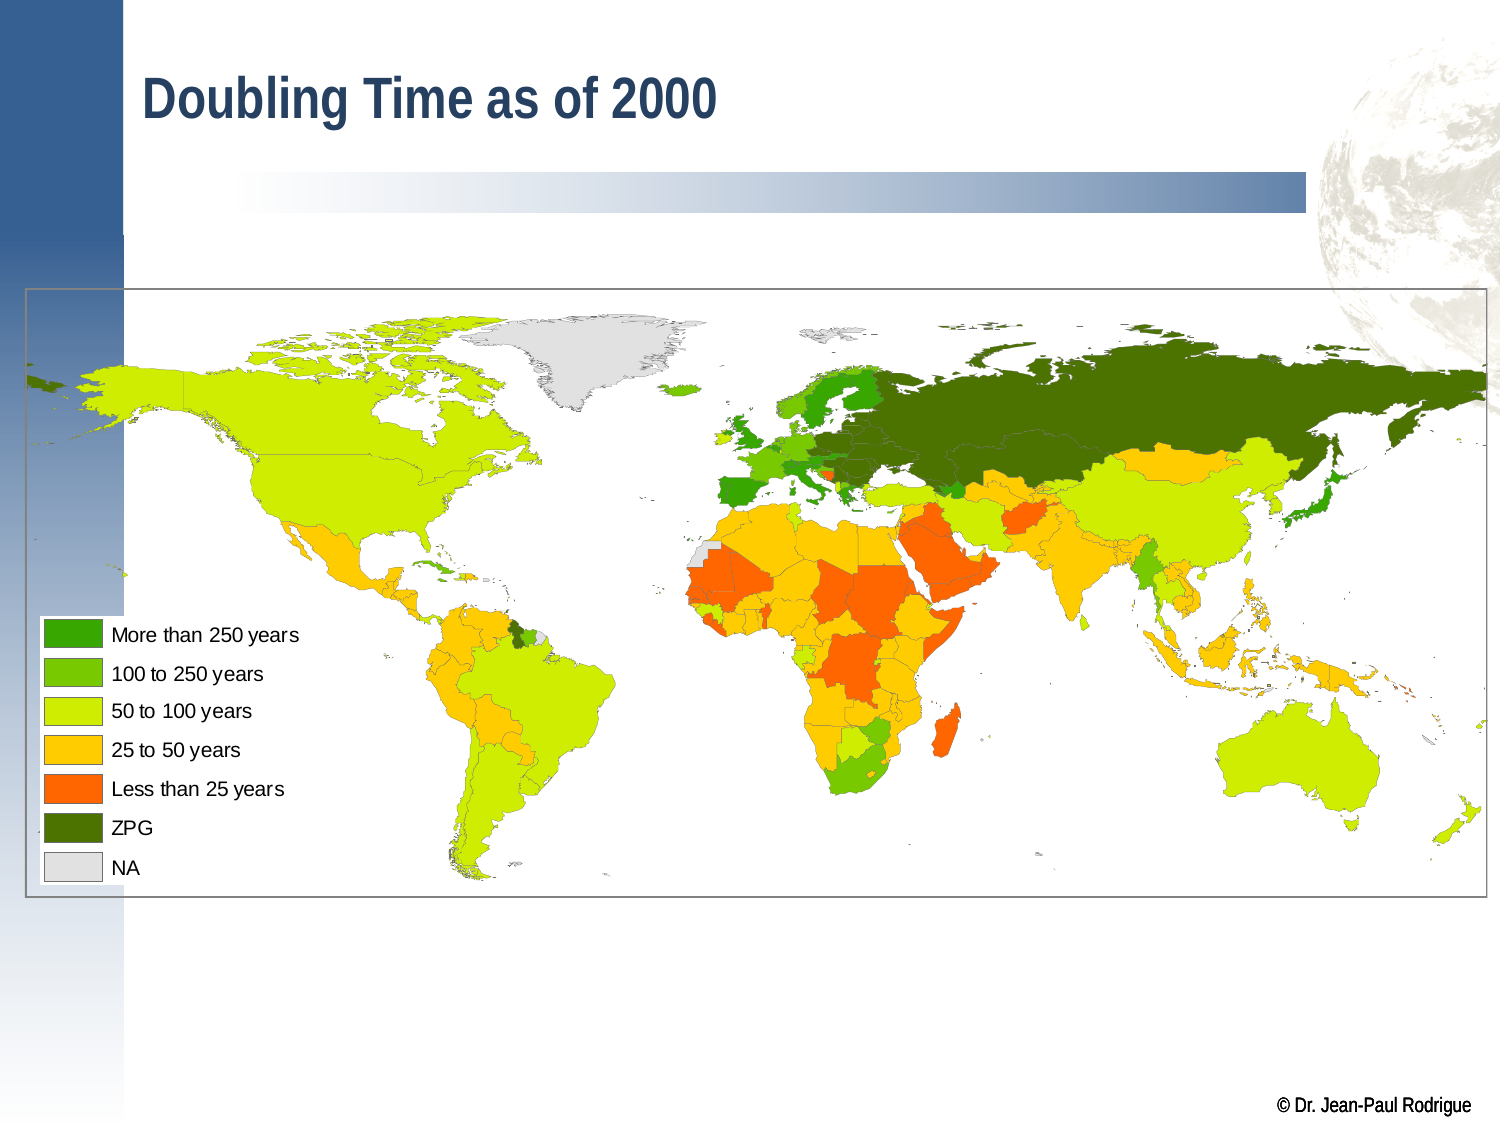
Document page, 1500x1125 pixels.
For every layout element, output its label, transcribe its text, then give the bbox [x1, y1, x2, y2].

picture [24, 288, 1488, 899]
title Doubling Time as of 2000 [127, 16, 1476, 173]
